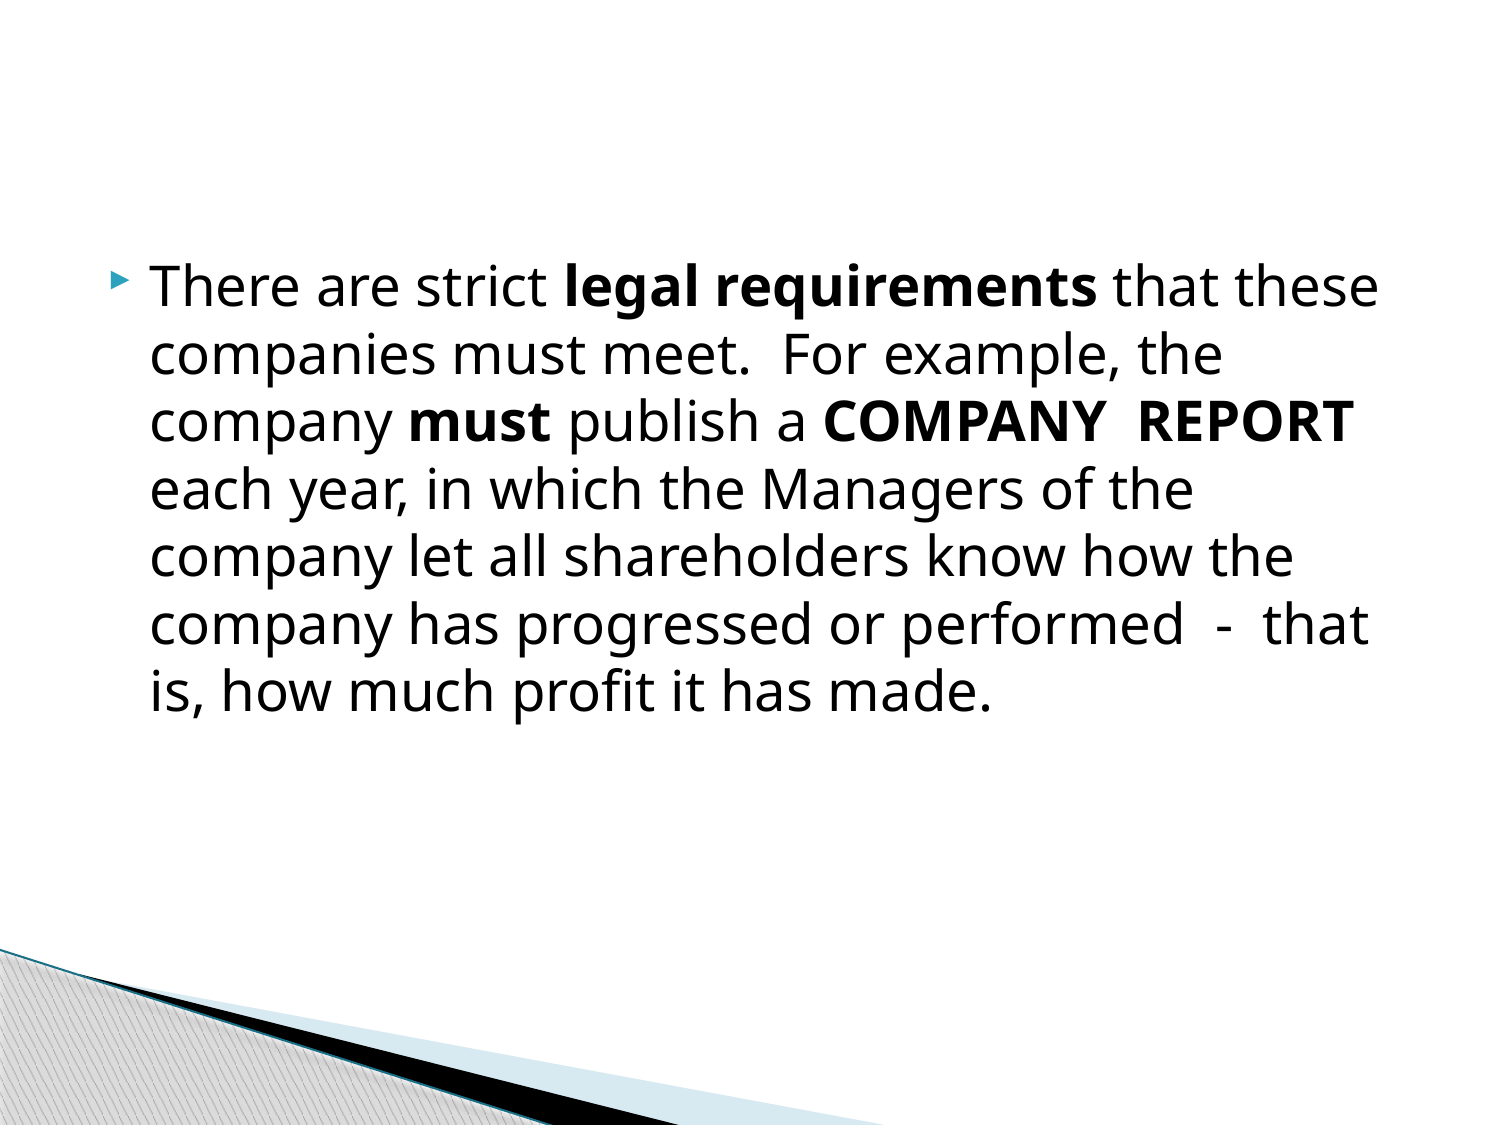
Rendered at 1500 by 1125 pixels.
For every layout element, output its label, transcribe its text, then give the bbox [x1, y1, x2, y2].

list There are strict legal requirements that these companies must meet. For example, the company must publish a COMPANY REPORT each year, in which the Managers of the company let all shareholders know how the company has progressed or performed - that is, how much profit it has made. [75, 243, 1425, 986]
